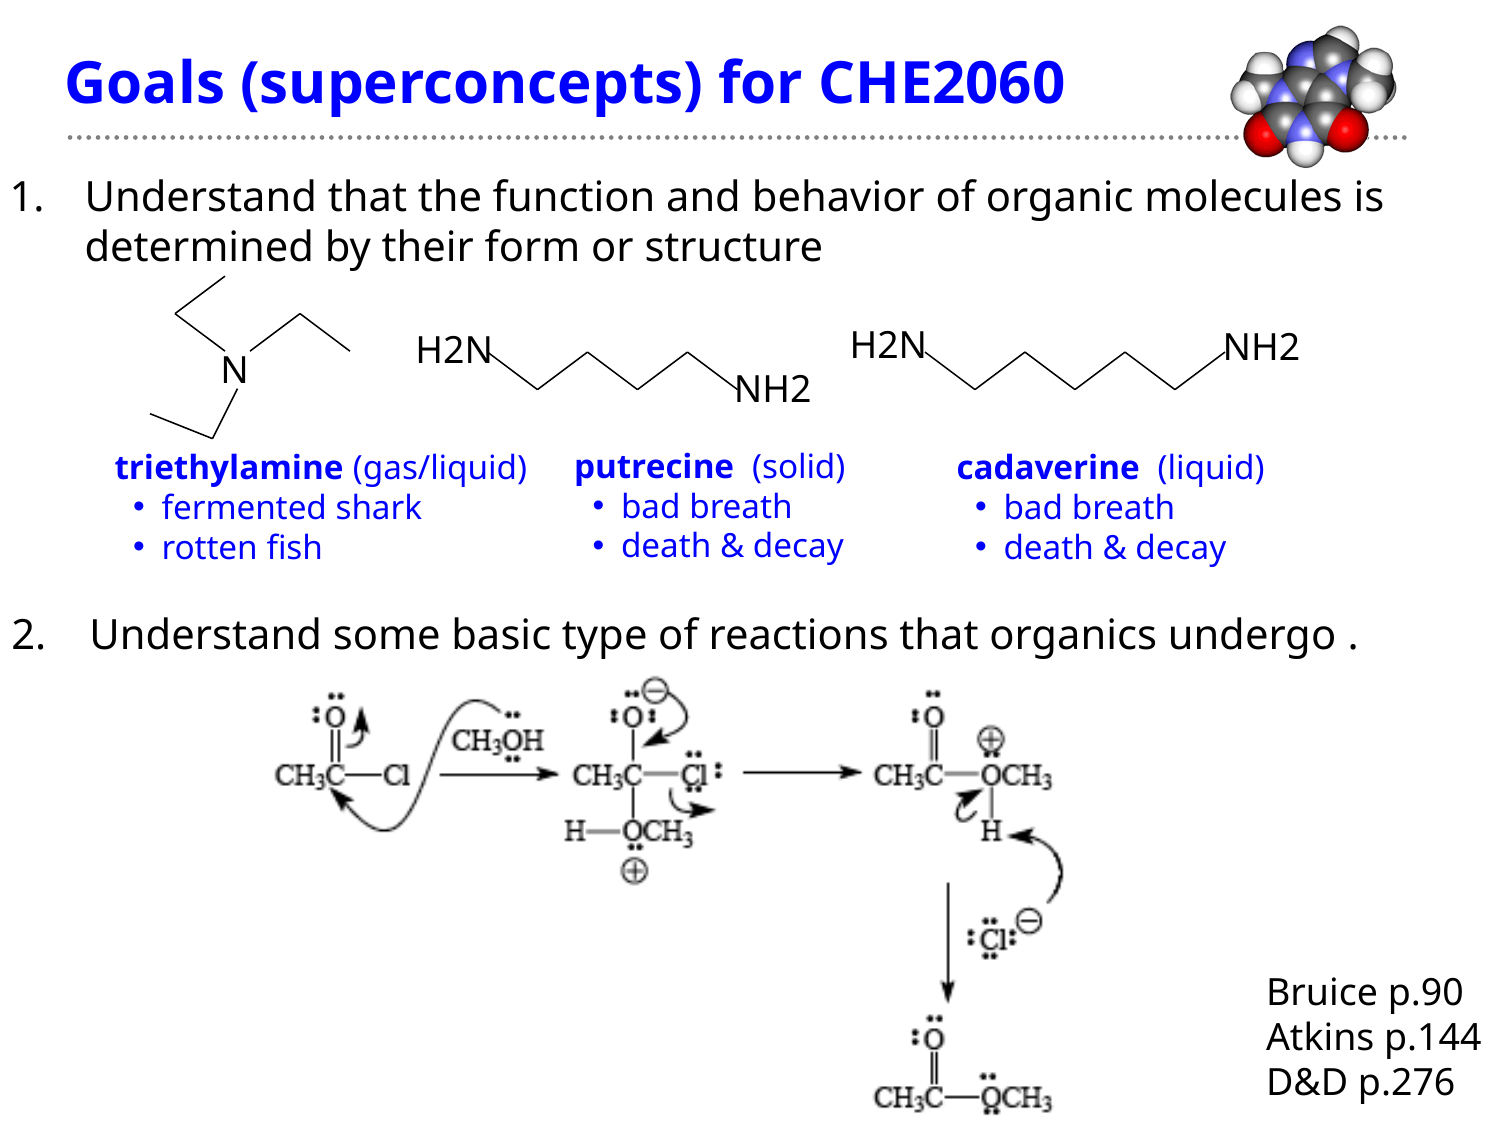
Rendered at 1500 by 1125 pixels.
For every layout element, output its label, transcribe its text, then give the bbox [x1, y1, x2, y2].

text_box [1174, 351, 1226, 390]
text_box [174, 275, 226, 313]
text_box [249, 313, 298, 352]
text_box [174, 313, 226, 352]
text_box Goals (superconcepts) for CHE2060 [50, 37, 1221, 123]
picture [1226, 24, 1401, 169]
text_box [299, 313, 351, 352]
text_box putrecine (solid) bad breath death & decay [559, 437, 861, 572]
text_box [587, 351, 636, 390]
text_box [149, 413, 213, 439]
text_box Understand that the function and behavior of organic molecules is determined by their form or structure [0, 162, 1411, 578]
text_box H2N [400, 318, 508, 379]
text_box H2N [834, 313, 943, 374]
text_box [1124, 351, 1173, 390]
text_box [687, 351, 738, 390]
text_box triethylamine (gas/liquid) fermented shark rotten fish [99, 438, 543, 574]
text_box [67, 599, 1303, 1125]
text_box NH2 [1207, 315, 1316, 376]
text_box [924, 351, 976, 390]
text_box Bruice p.90 Atkins p.144 D&D p.276 [1308, 961, 1497, 1111]
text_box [976, 351, 1023, 390]
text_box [637, 351, 686, 390]
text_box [1024, 351, 1073, 390]
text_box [487, 351, 536, 390]
text_box NH2 [719, 358, 827, 418]
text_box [1074, 351, 1123, 390]
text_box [212, 388, 238, 439]
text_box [537, 351, 586, 390]
text_box N [205, 338, 264, 399]
text_box cadaverine (liquid) bad breath death & decay [941, 438, 1280, 574]
